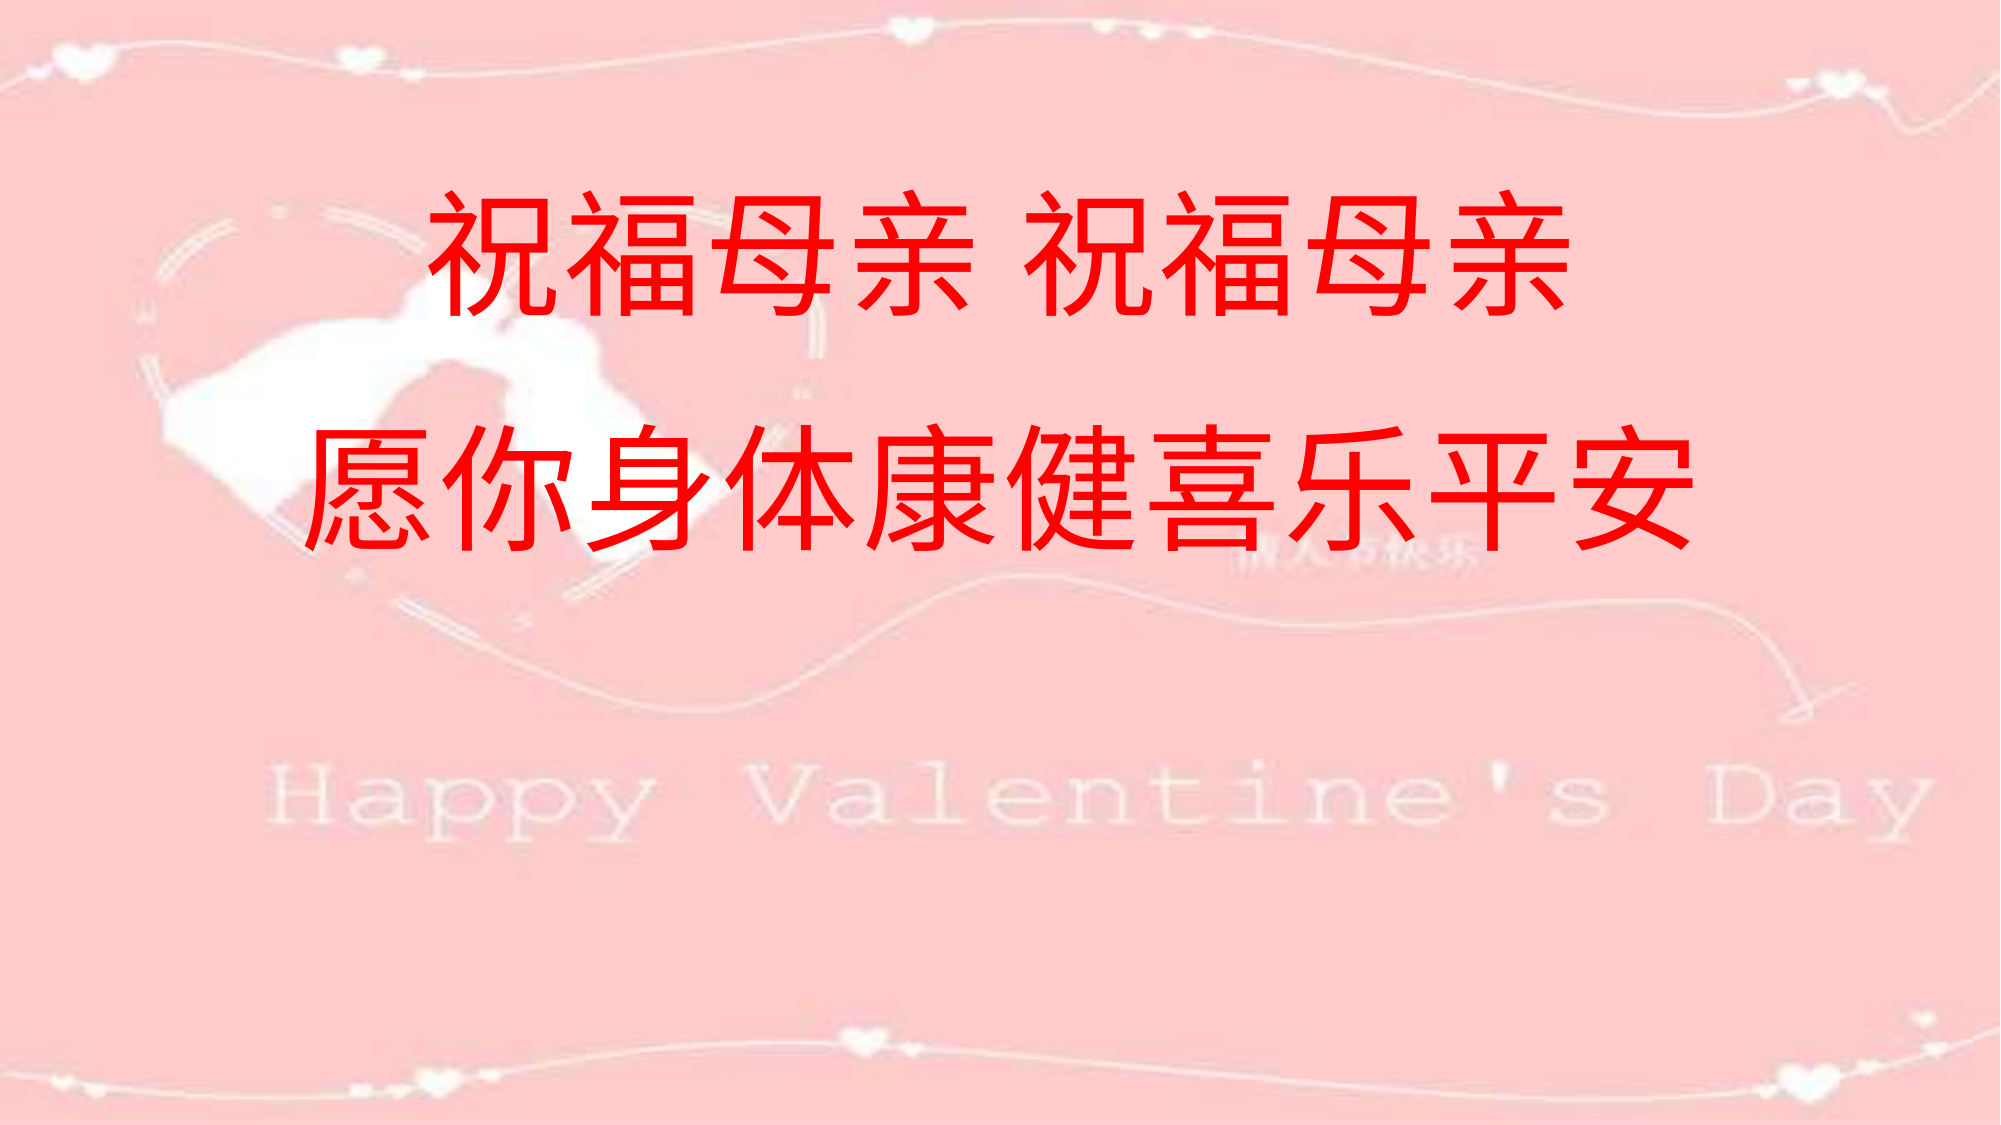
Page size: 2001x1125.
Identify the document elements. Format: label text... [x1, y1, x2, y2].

picture [0, 0, 2001, 1125]
list 祝福母亲 祝福母亲 愿你身体康健喜乐平安 [109, 118, 1891, 1040]
